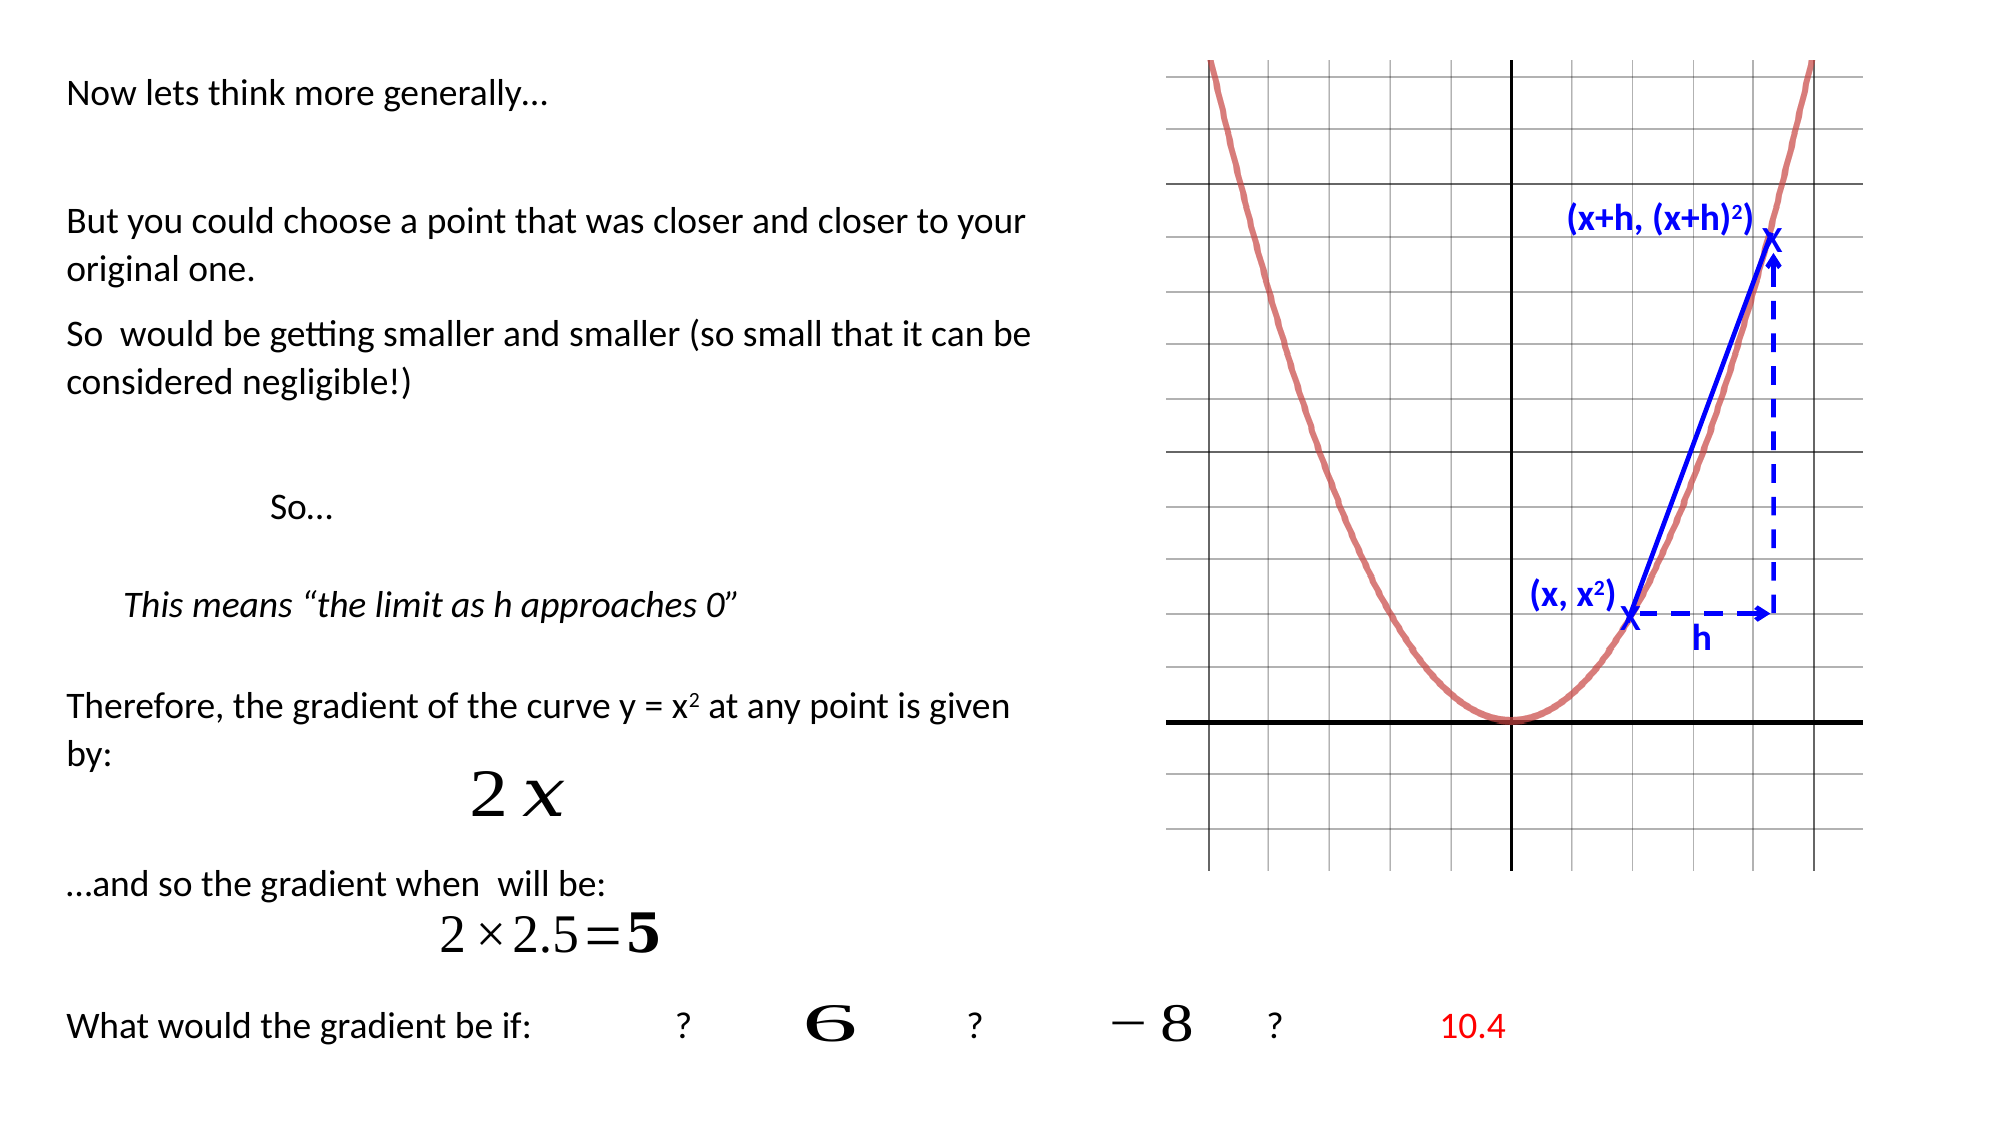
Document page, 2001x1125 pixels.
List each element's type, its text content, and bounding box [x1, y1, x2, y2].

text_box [1627, 232, 1772, 623]
picture [1166, 60, 1863, 871]
text_box 10.4 [1424, 993, 1521, 1054]
text_box This means “the limit as h approaches 0” [108, 572, 801, 633]
text_box Now lets think more generally… [51, 60, 986, 121]
